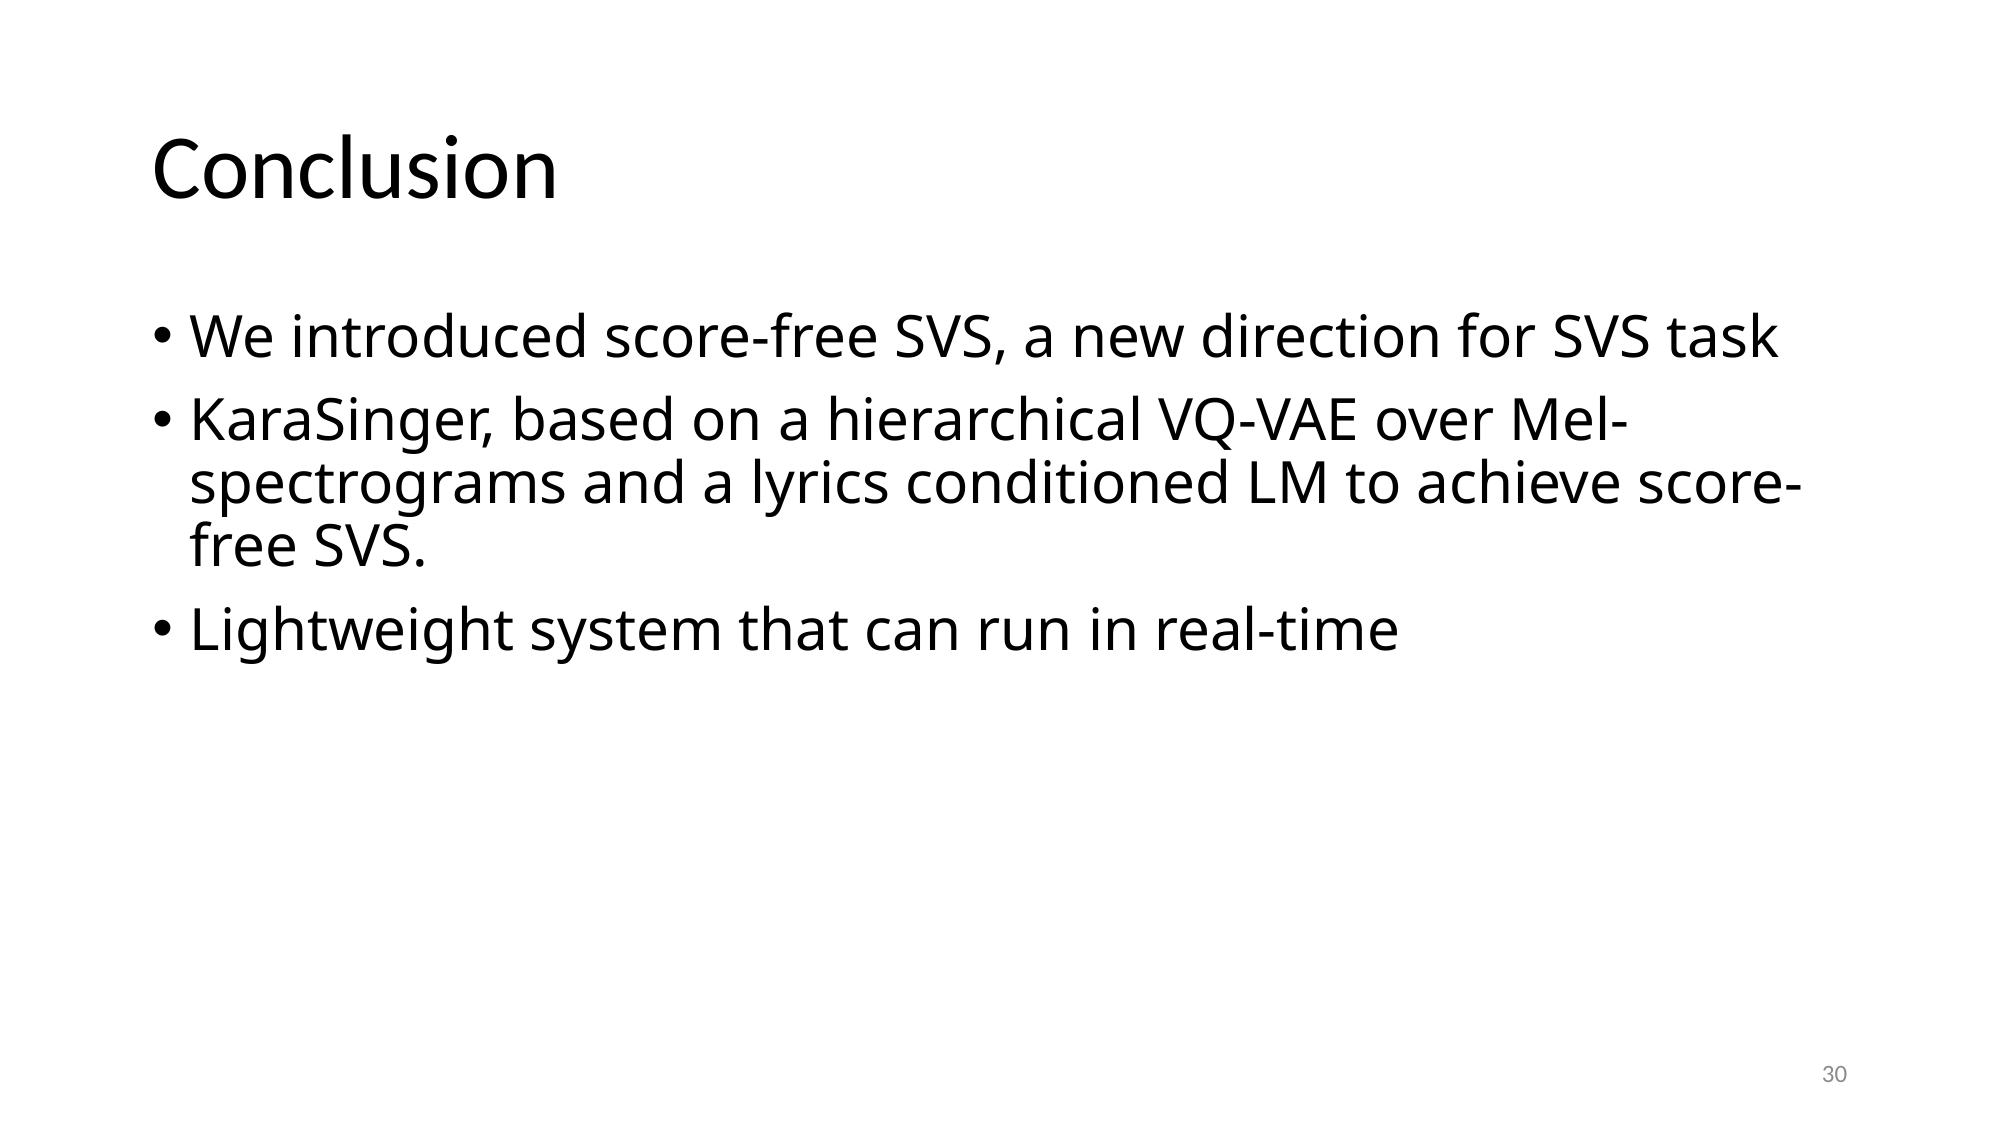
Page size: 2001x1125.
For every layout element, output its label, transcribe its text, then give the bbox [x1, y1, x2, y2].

title Conclusion [137, 59, 1863, 278]
list We introduced score-free SVS, a new direction for SVS task KaraSinger, based on a hierarchical VQ-VAE over Mel-spectrograms and a lyrics conditioned LM to achieve score-free SVS. Lightweight system that can run in real-time [137, 299, 1863, 1103]
slide_number 30 [1412, 1042, 1863, 1103]
